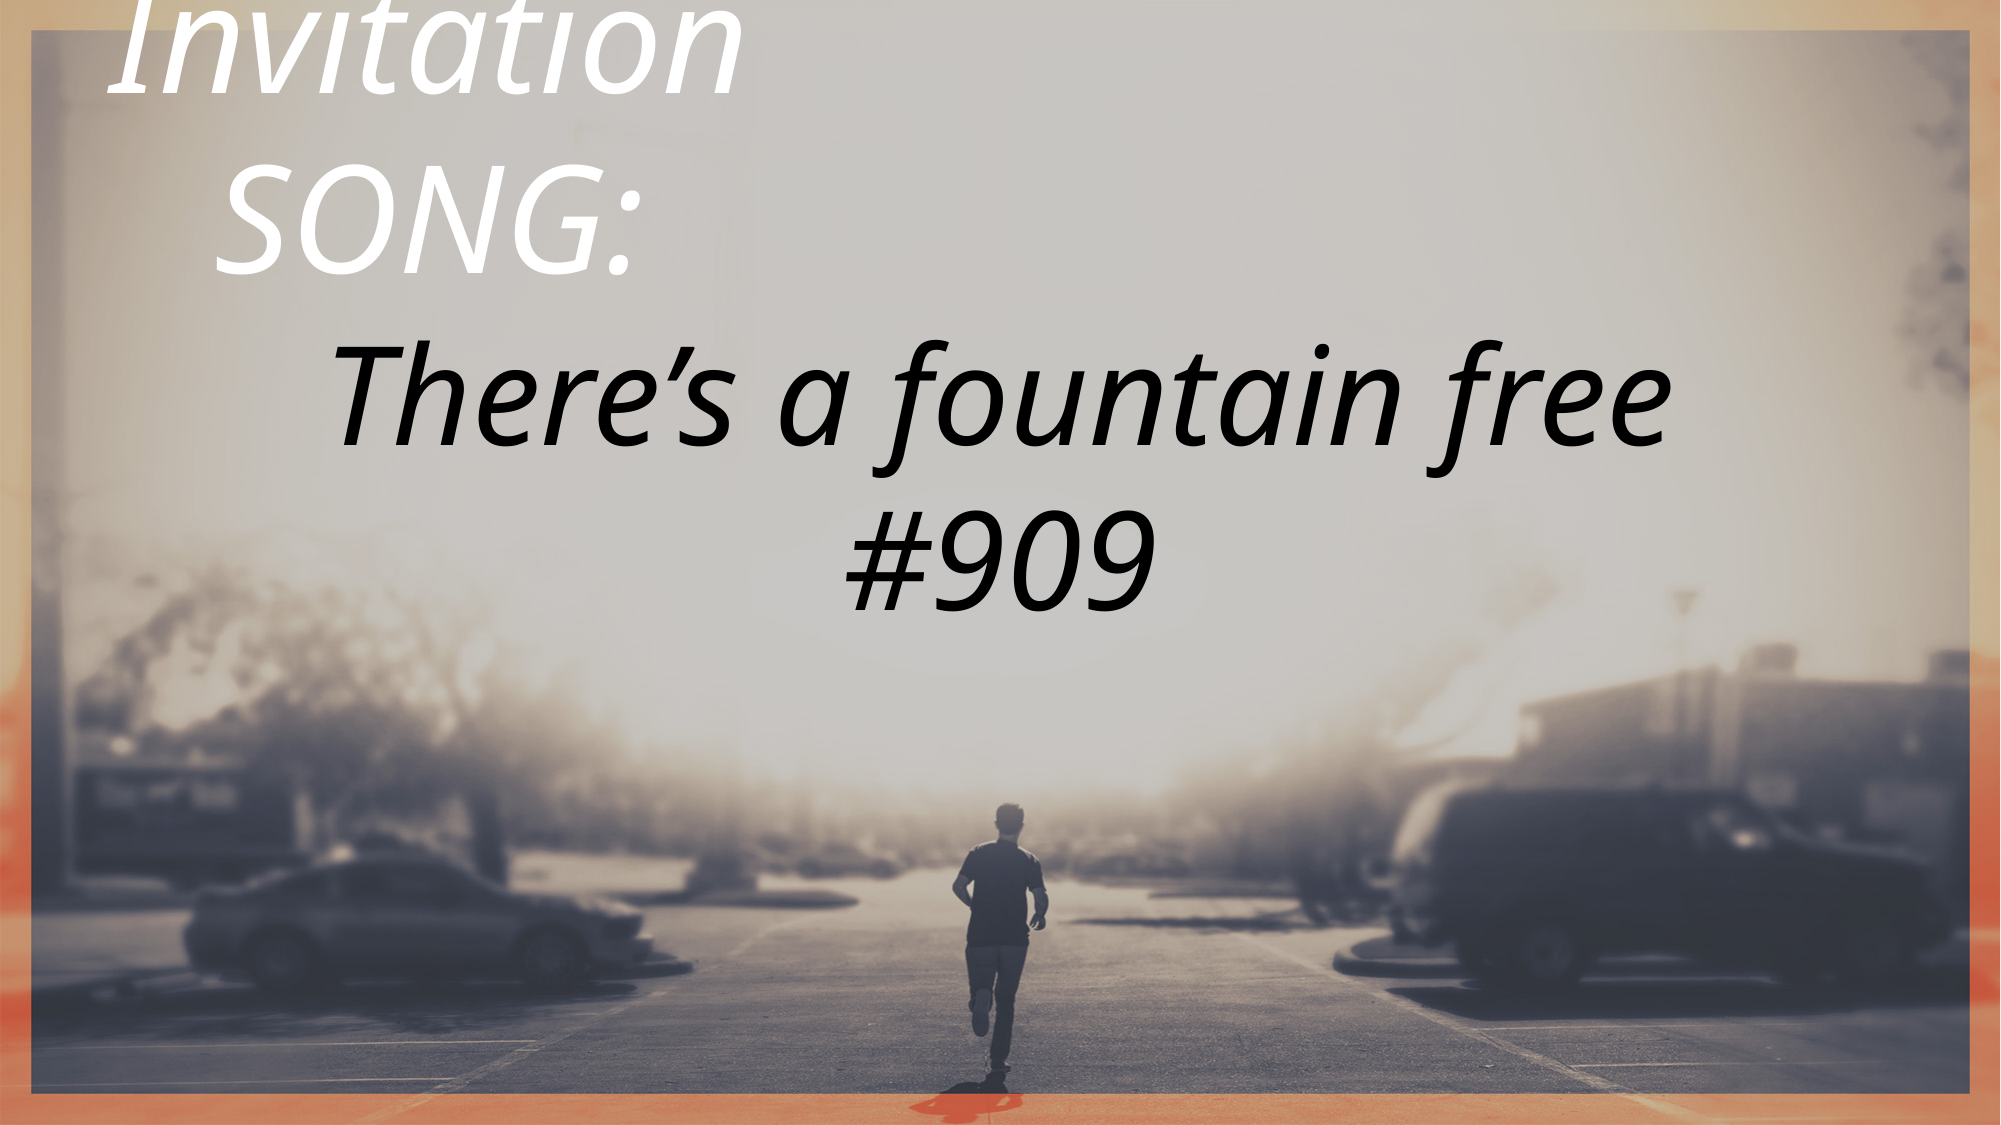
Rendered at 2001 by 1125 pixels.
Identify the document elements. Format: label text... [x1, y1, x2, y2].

text_box There’s a fountain free #909 [0, 247, 2000, 699]
picture [0, 0, 2001, 1125]
text_box Invitation SONG: [0, 0, 860, 248]
